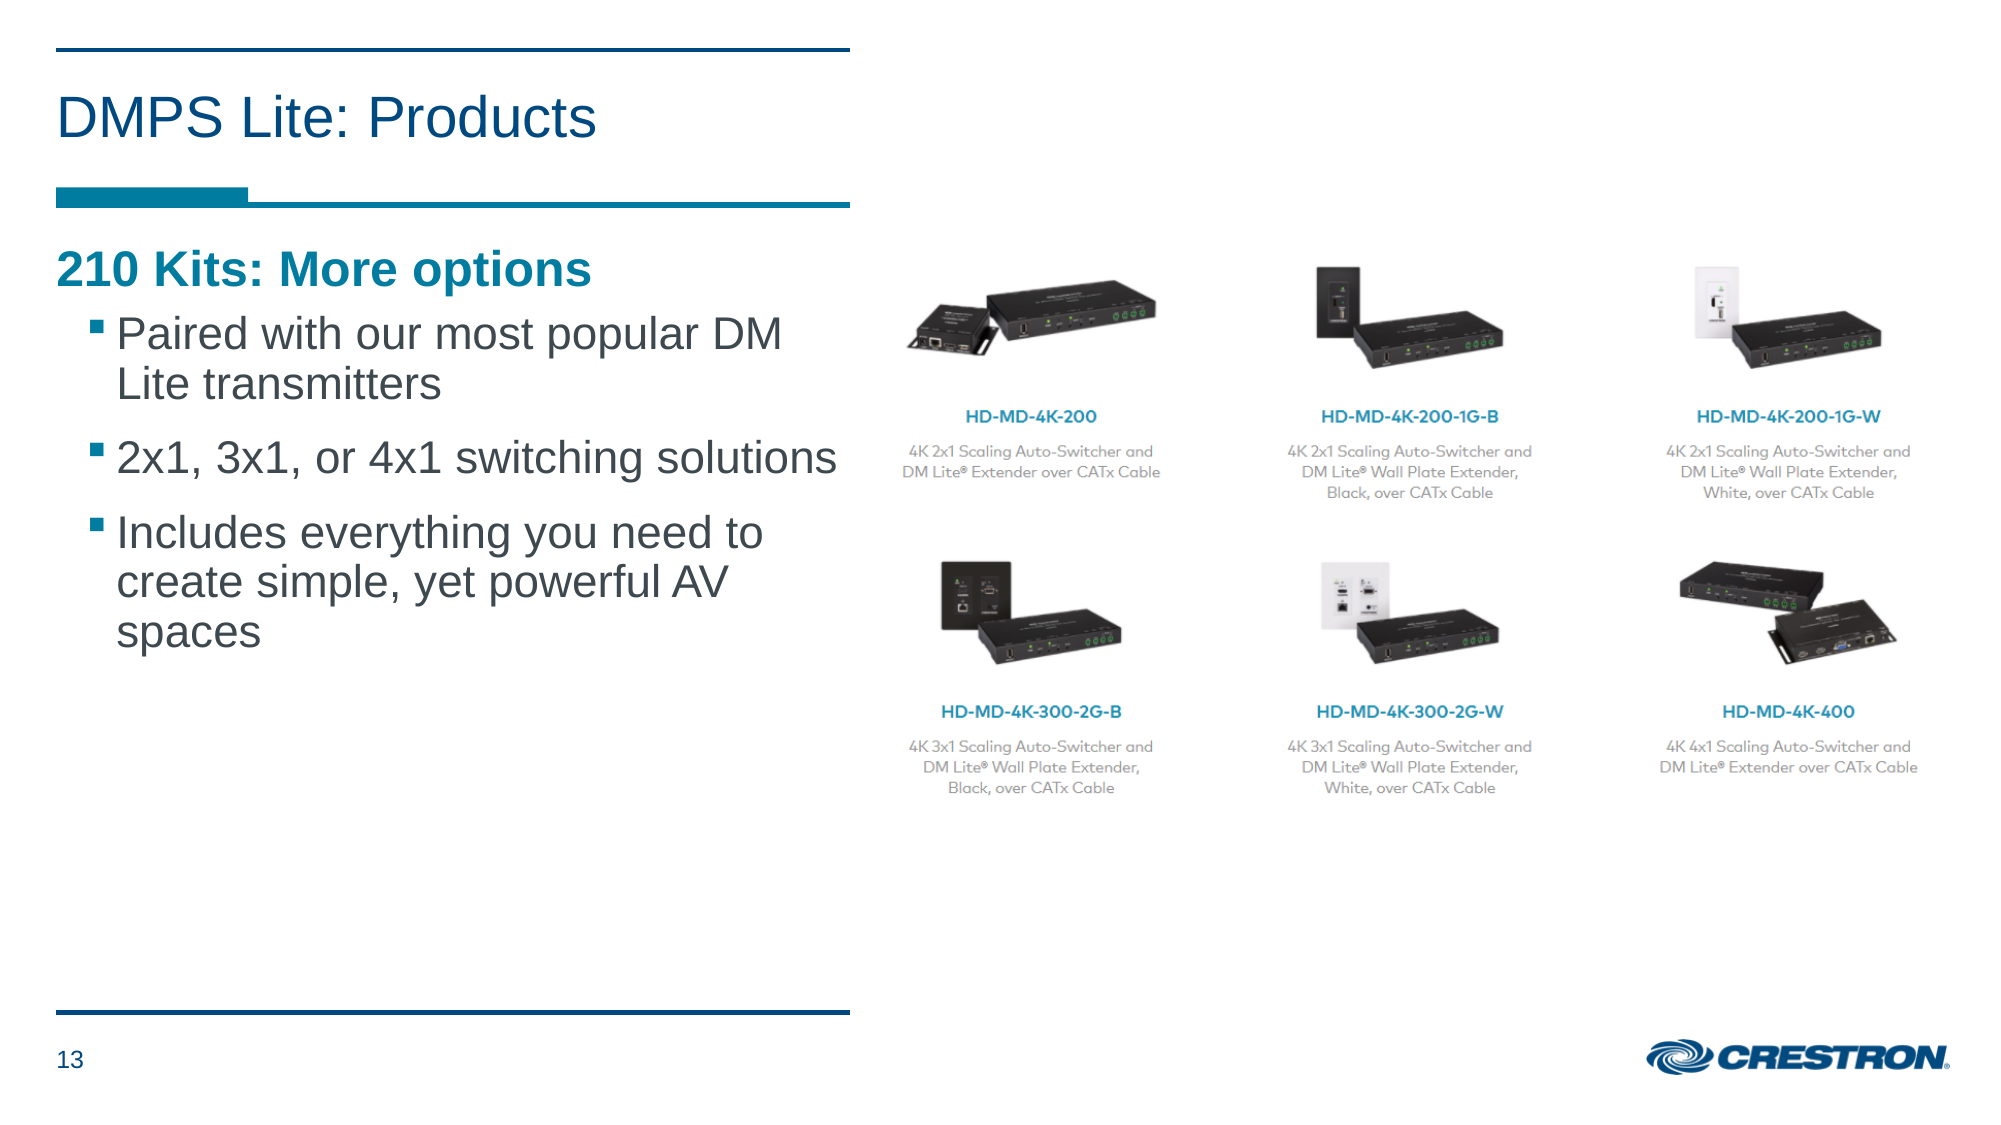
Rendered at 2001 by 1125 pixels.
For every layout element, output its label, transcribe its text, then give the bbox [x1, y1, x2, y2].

title DMPS Lite: Products [56, 50, 850, 188]
picture [887, 49, 1944, 1013]
list 210 Kits: More options Paired with our most popular DM Lite transmitters 2x1, 3x1, or 4x1 switching solutions Includes everything you need to create simple, yet powerful AV spaces [56, 243, 850, 1013]
picture [1646, 1039, 1950, 1075]
